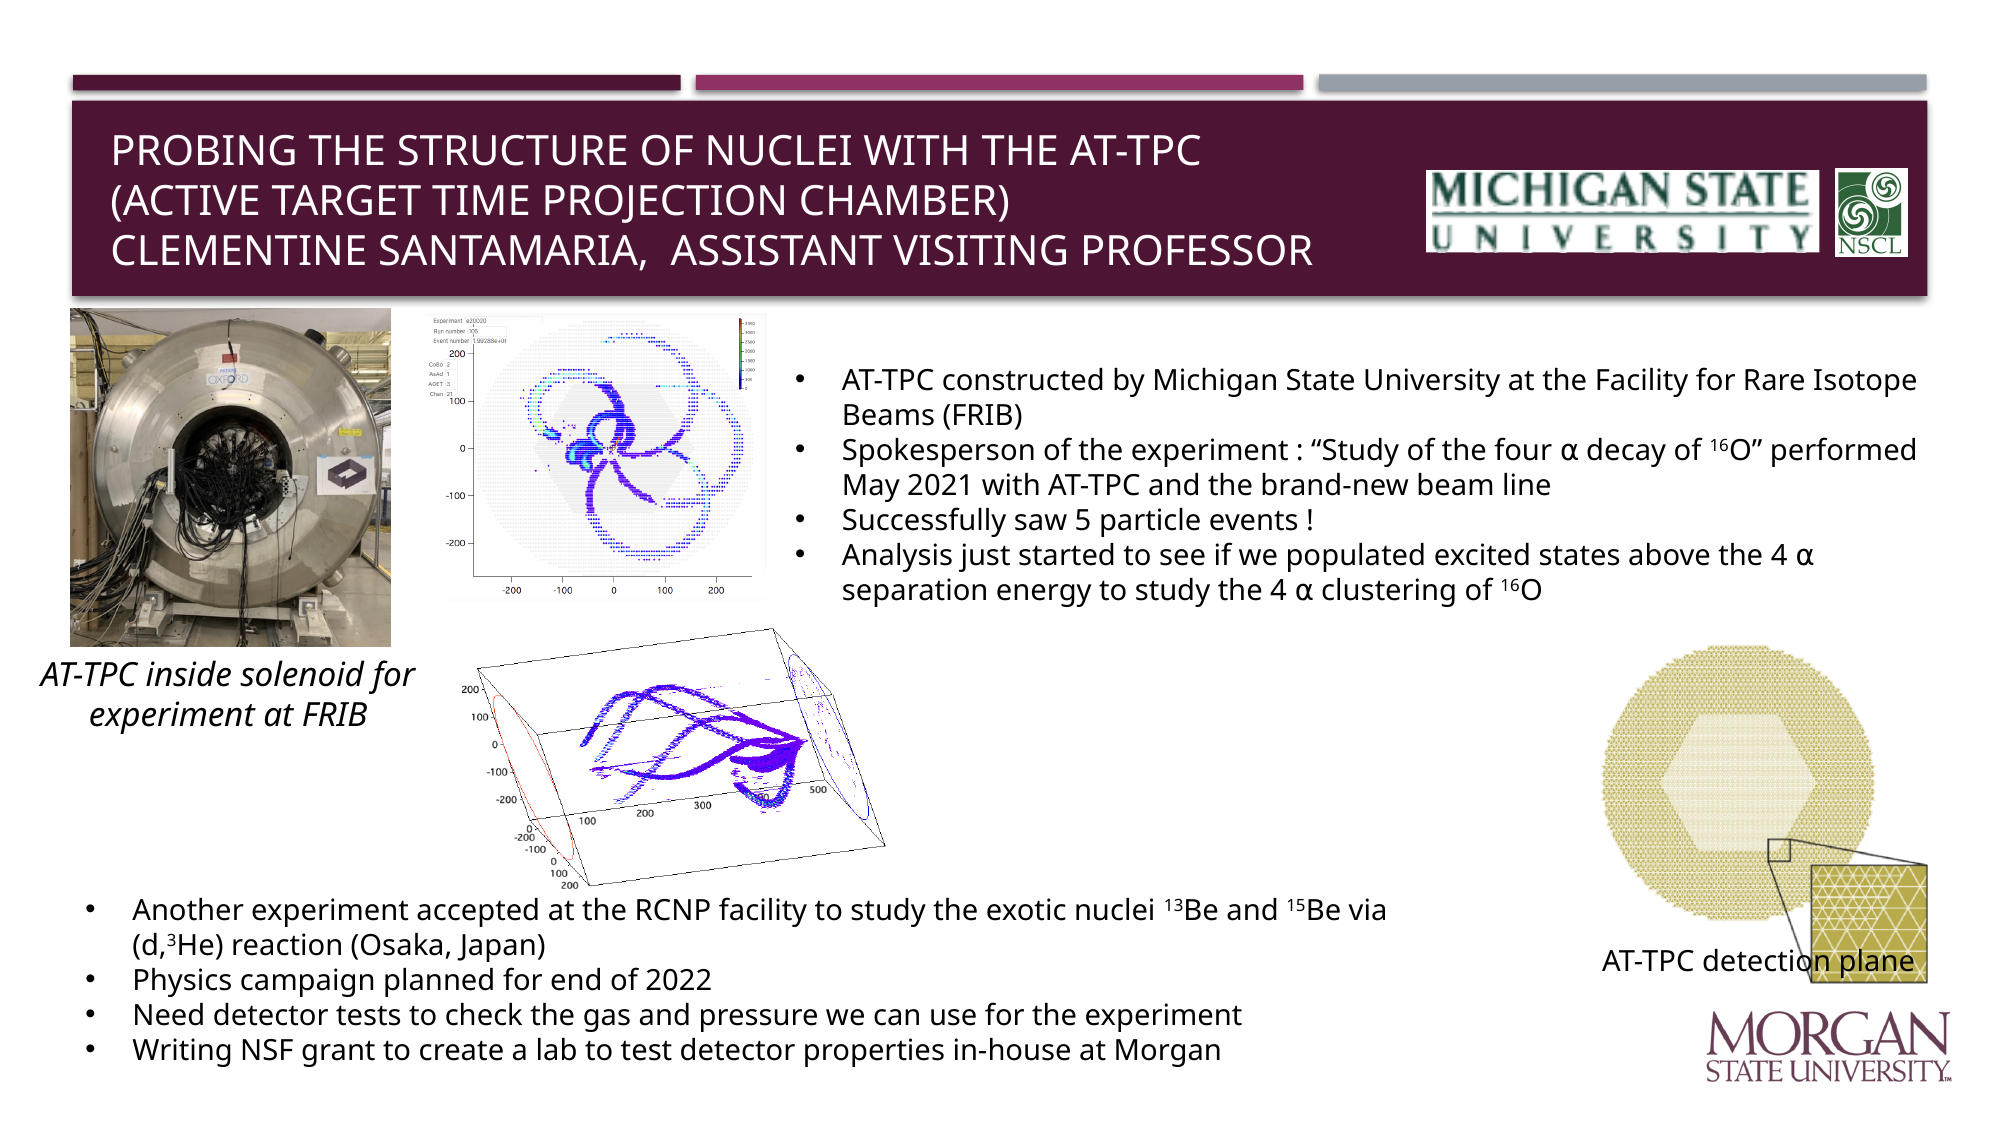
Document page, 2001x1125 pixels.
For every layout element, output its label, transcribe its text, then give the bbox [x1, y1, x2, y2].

title probing THE STRUCTURE OF nuclei with the AT-TPC (ACTIVE TARGET TIME PROJECTION CHAMBER) CLEMENTINE SANTAMARIA, ASSISTANT VISITING PROFESSOR [95, 115, 1905, 282]
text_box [22, 308, 434, 743]
text_box AT-TPC constructed by Michigan State University at the Facility for Rare Isotope Beams (FRIB) Spokesperson of the experiment : “Study of the four ⍺ decay of 16O” performed May 2021 with AT-TPC and the brand-new beam line Successfully saw 5 particle events ! Analysis just started to see if we populated excited states above the 4 ⍺ separation energy to study the 4 ⍺ clustering of 16O [780, 318, 1939, 659]
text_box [1425, 169, 1820, 253]
text_box Another experiment accepted at the RCNP facility to study the exotic nuclei 13Be and 15Be via (d,3He) reaction (Osaka, Japan) Physics campaign planned for end of 2022 Need detector tests to check the gas and pressure we can use for the experiment Writing NSF grant to create a lab to test detector properties in-house at Morgan [70, 883, 1431, 1074]
picture [427, 312, 916, 914]
picture [1834, 167, 1909, 257]
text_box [1586, 636, 1950, 1000]
